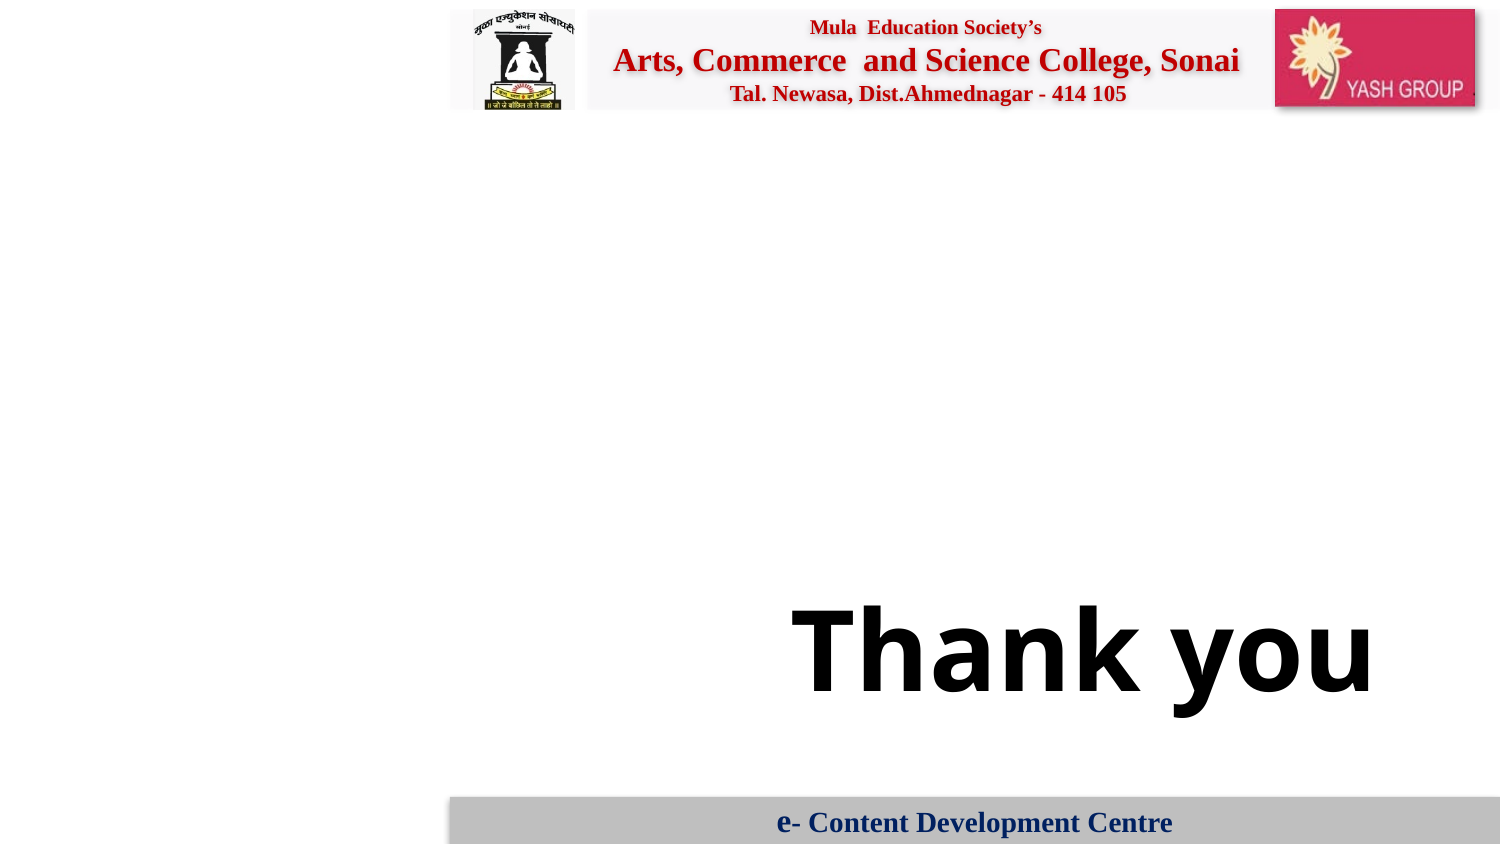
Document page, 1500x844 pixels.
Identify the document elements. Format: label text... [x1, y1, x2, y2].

picture [1275, 9, 1475, 107]
text_box Thank you [775, 571, 1394, 722]
picture [473, 9, 575, 110]
